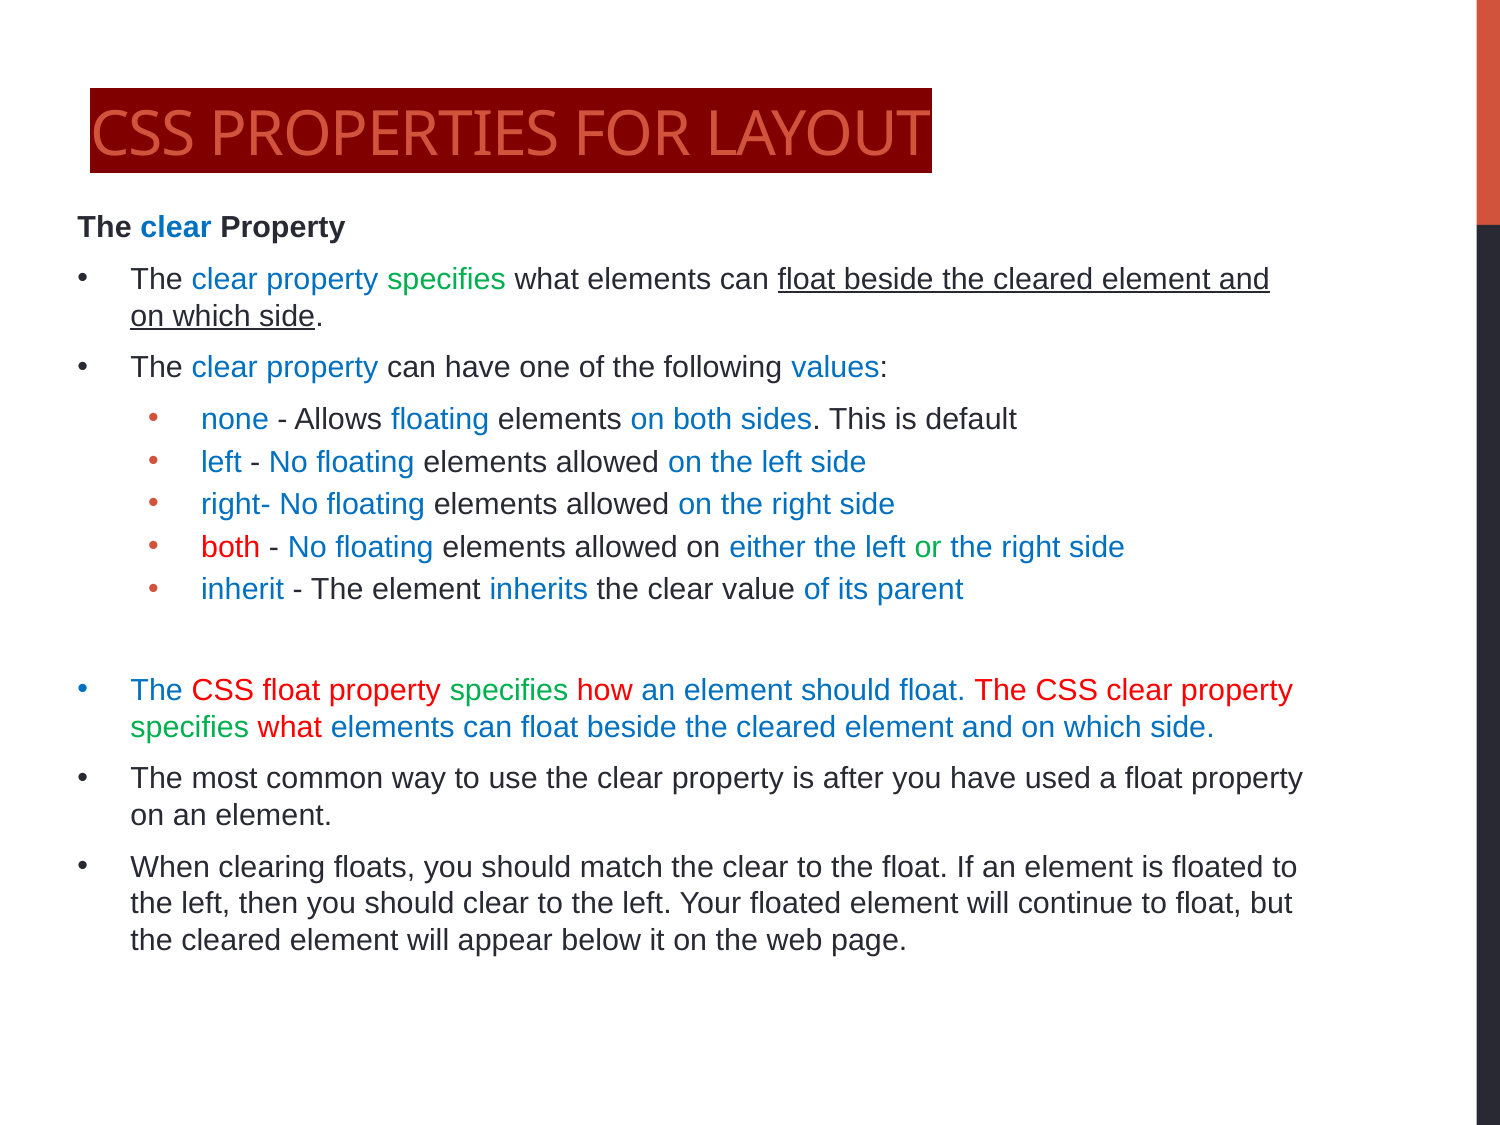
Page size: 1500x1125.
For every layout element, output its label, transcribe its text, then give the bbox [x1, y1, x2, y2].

title CSS properties for Layout [75, 24, 1325, 200]
list The clear Property The clear property specifies what elements can float beside the cleared element and on which side. The clear property can have one of the following values: none - Allows floating elements on both sides. This is default left - No floating elements allowed on the left side right- No floating elements allowed on the right side both - No floating elements allowed on either the left or the right side inherit - The element inherits the clear value of its parent The CSS float property specifies how an element should float. The CSS clear property specifies what elements can float beside the cleared element and on which side. The most common way to use the clear property is after you have used a float property on an element. When clearing floats, you should match the clear to the float. If an element is floated to the left, then you should clear to the left. Your floated element will continue to float, but the cleared element will appear below it on the web page. [62, 200, 1325, 1005]
